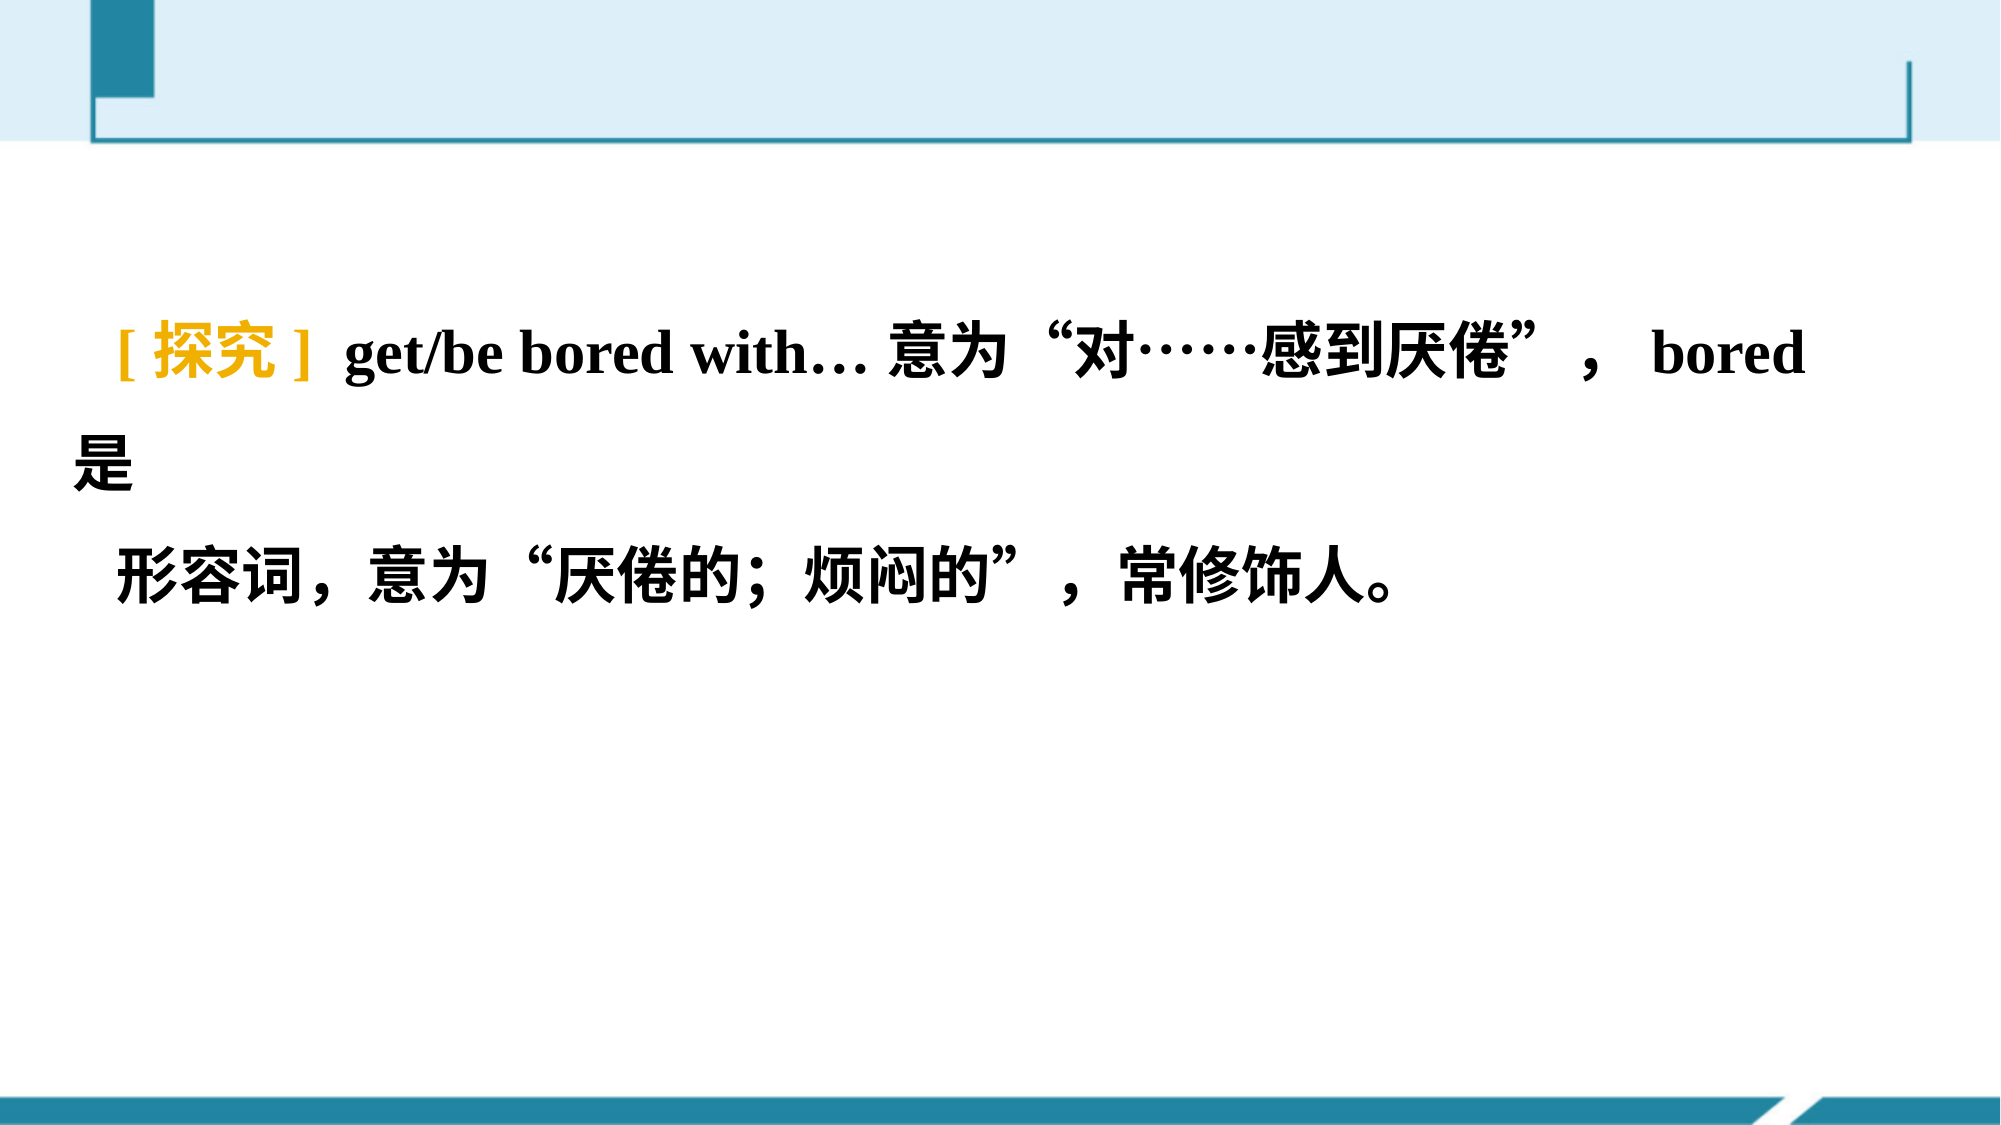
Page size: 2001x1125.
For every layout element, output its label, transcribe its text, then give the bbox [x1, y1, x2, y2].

picture [0, 0, 2001, 1125]
text_box [探究] get/be bored with…意为“对……感到厌倦”，bored是 形容词，意为“厌倦的；烦闷的”，常修饰人。 [57, 322, 1855, 638]
